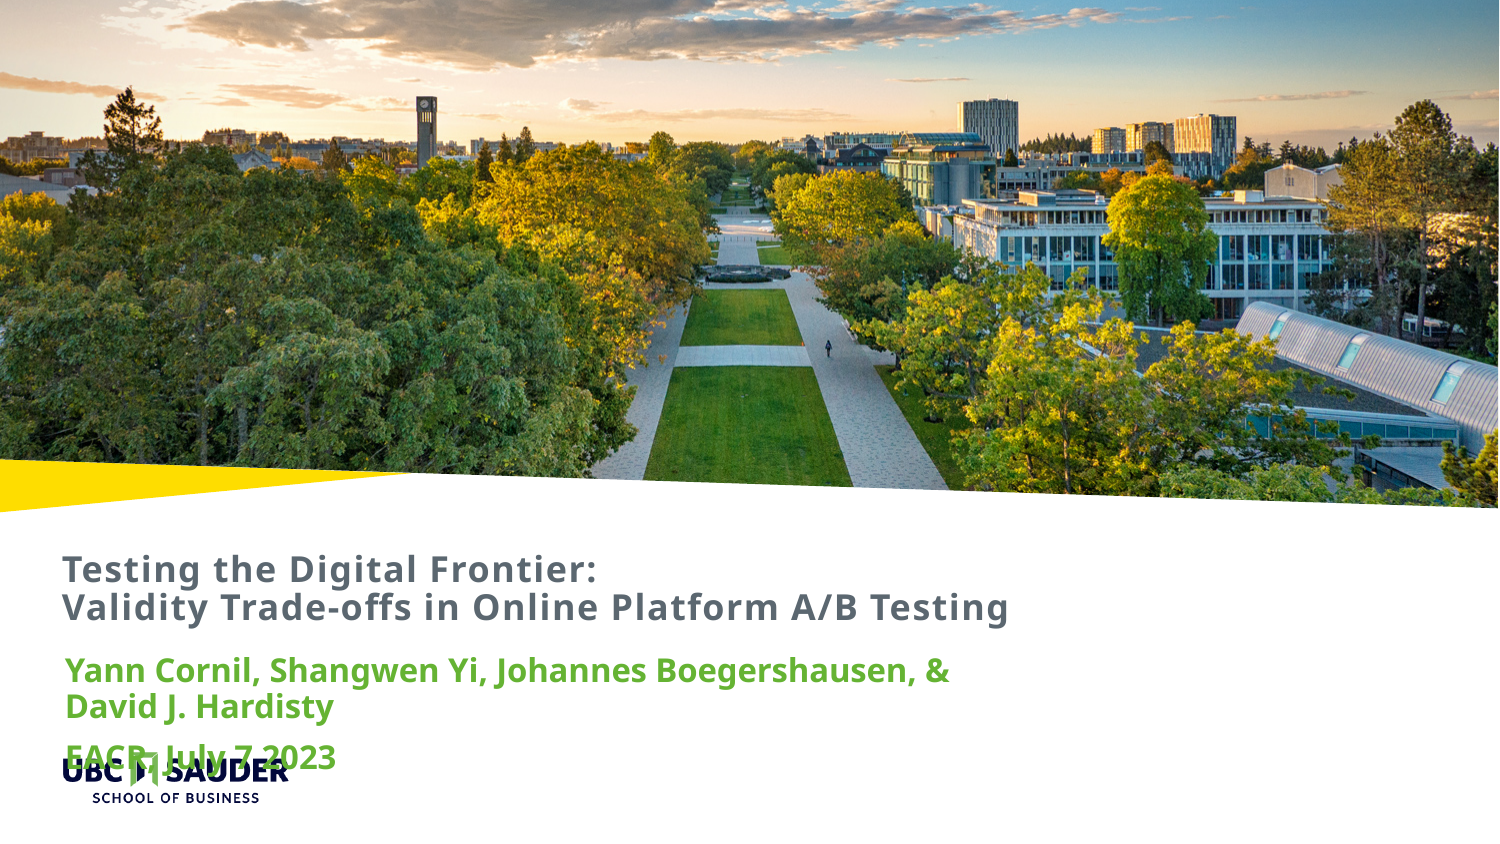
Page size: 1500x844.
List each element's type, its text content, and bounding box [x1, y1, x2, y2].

list Yann Cornil, Shangwen Yi, Johannes Boegershausen, & David J. Hardisty EACR, July 7 2023 [49, 646, 1063, 769]
list Testing the Digital Frontier: Validity Trade-offs in Online Platform A/B Testing [46, 543, 1475, 638]
picture [56, 769, 295, 811]
picture [0, 0, 1500, 509]
